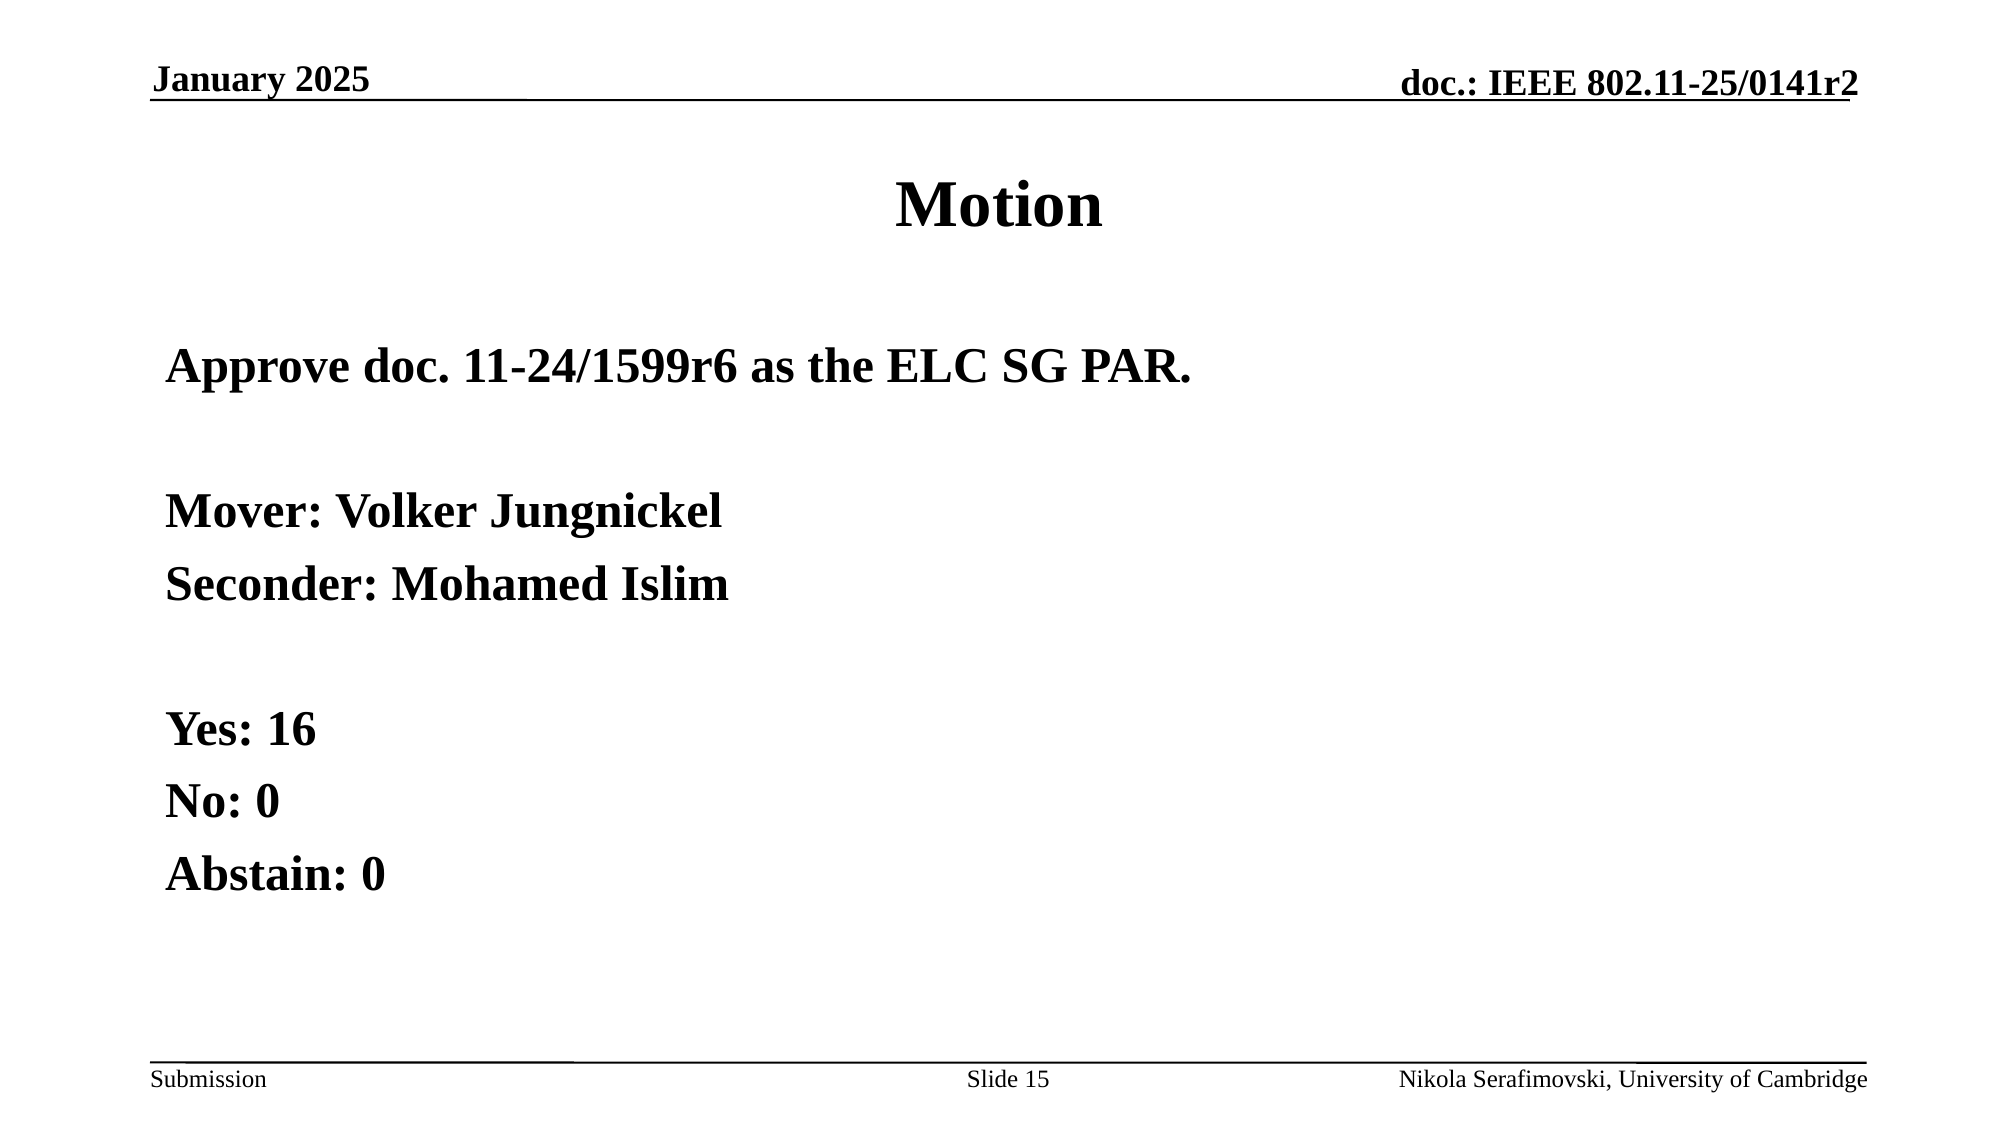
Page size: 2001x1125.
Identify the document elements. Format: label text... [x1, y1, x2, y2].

footer Nikola Serafimovski, University of Cambridge [1171, 1061, 1869, 1093]
list Approve doc. 11-24/1599r6 as the ELC SG PAR. Mover: Volker Jungnickel Seconder: Mohamed Islim Yes: 16 No: 0 Abstain: 0 [149, 324, 1850, 1000]
slide_number Slide 15 [950, 1061, 1067, 1123]
title Motion [149, 112, 1850, 288]
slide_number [152, 54, 563, 100]
